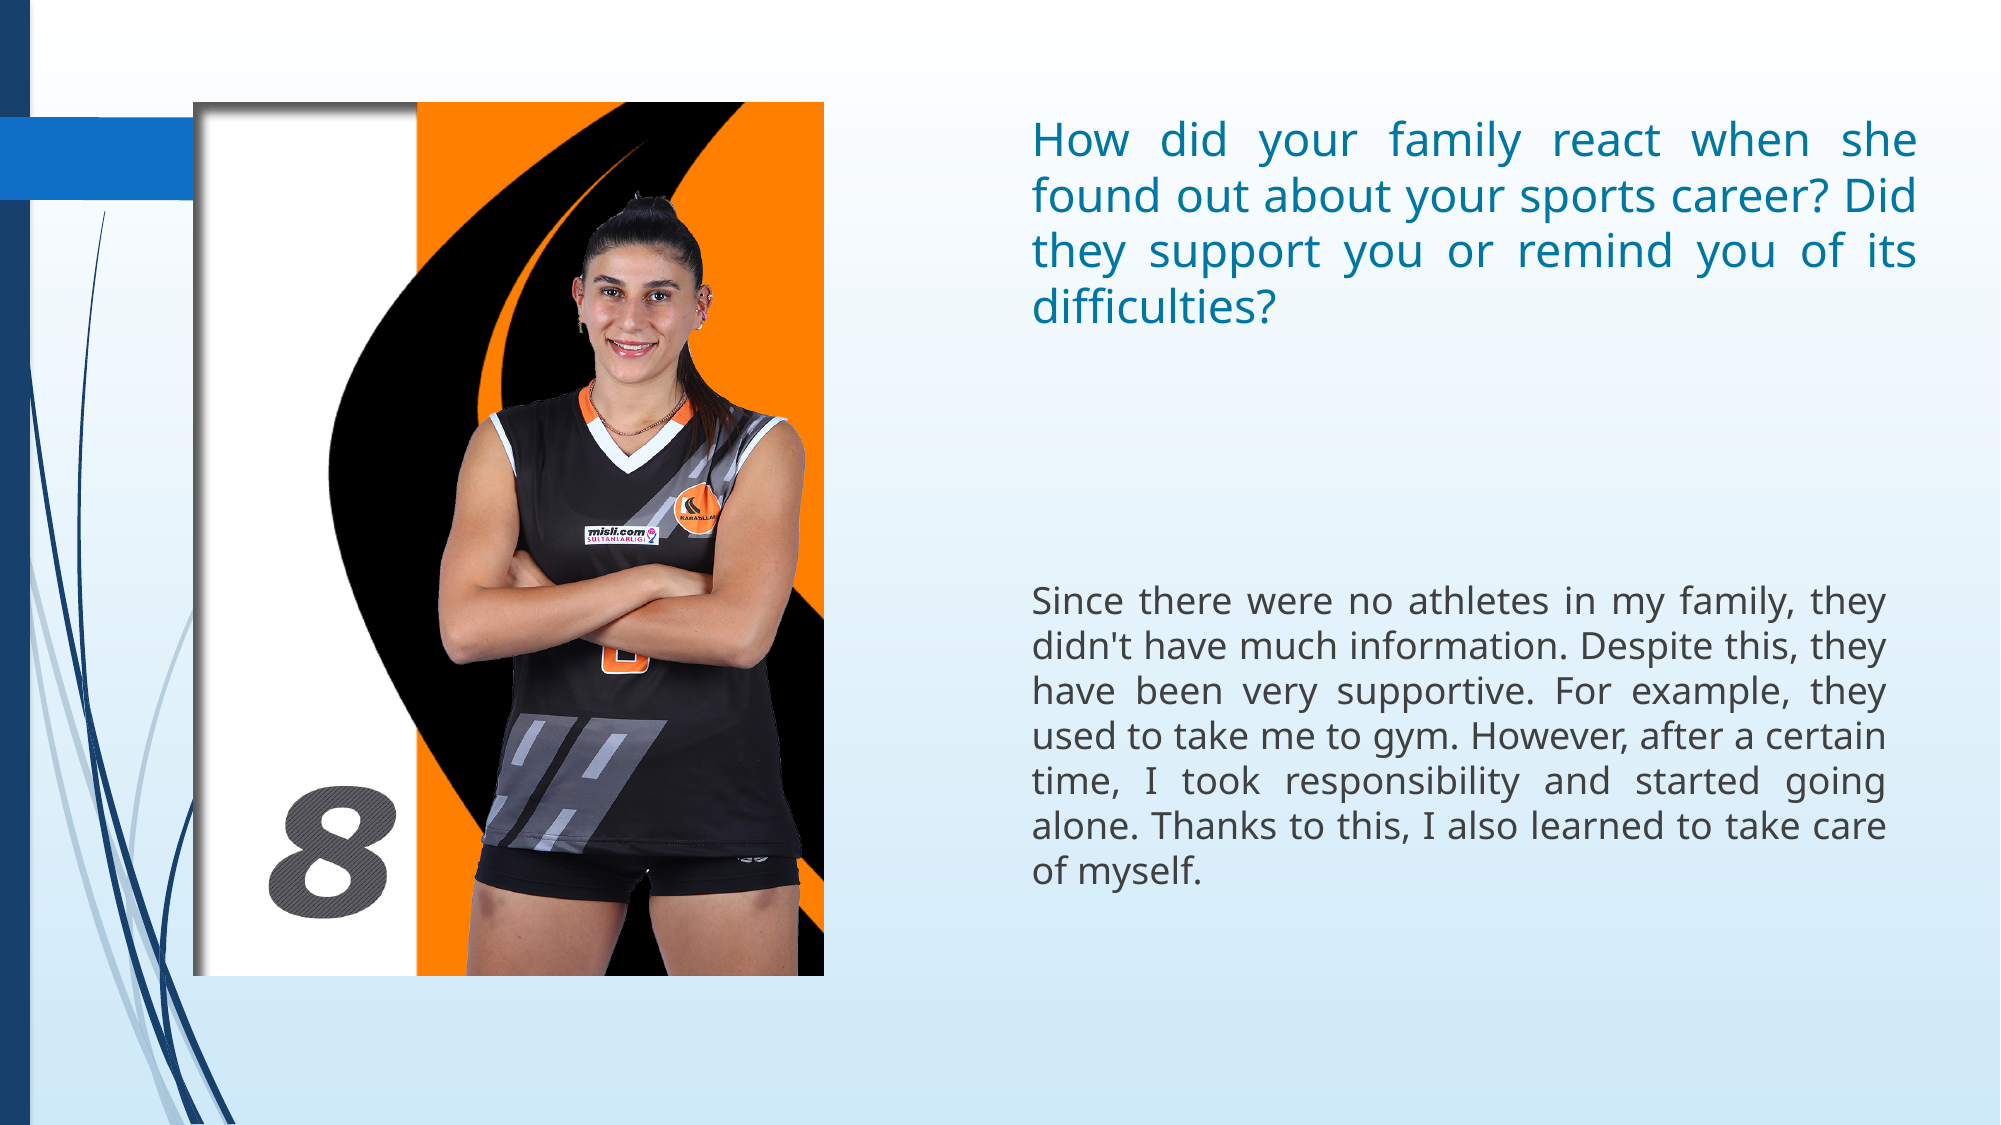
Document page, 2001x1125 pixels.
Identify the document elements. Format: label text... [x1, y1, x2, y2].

title How did your family react when she found out about your sports career? Did they support you or remind you of its difficulties? [1016, 102, 1934, 343]
picture [193, 102, 824, 976]
list Since there were no athletes in my family, they didn't have much information. Despite this, they have been very supportive. For example, they used to take me to gym. However, after a certain time, I took responsibility and started going alone. Thanks to this, I also learned to take care of myself. [1016, 569, 1903, 1023]
